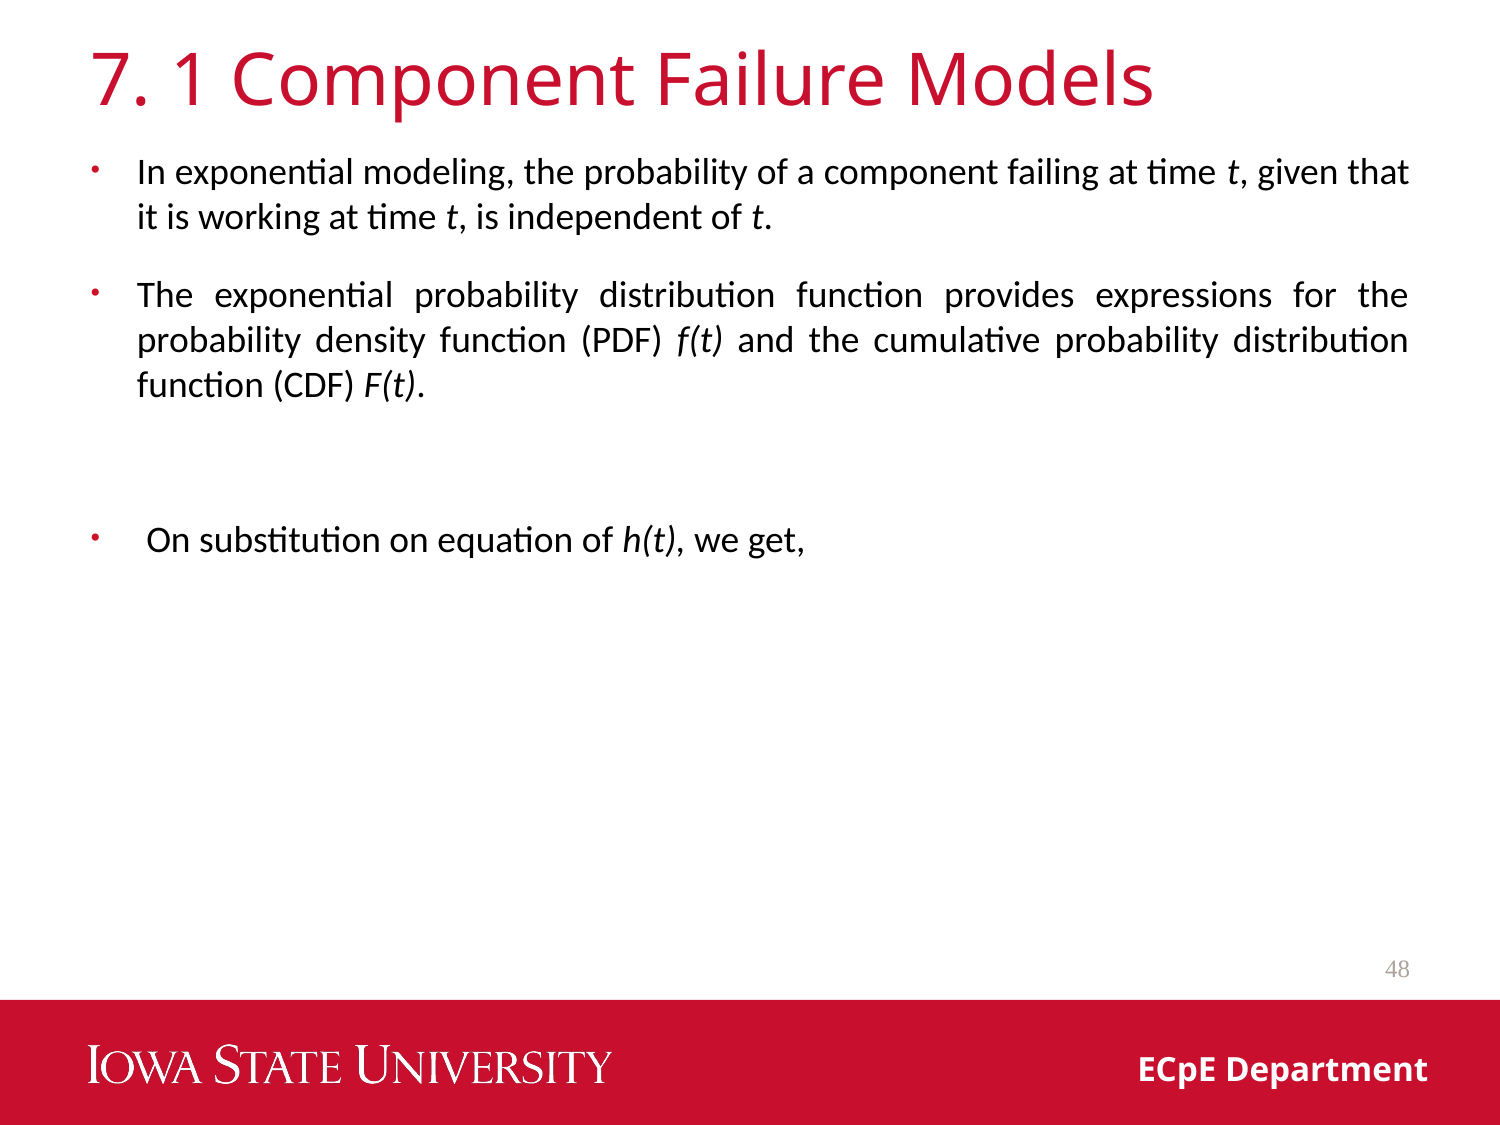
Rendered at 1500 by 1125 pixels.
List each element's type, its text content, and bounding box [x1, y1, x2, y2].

picture [87, 1044, 613, 1088]
slide_number 48 [1074, 937, 1425, 998]
title 7. 1 Component Failure Models [74, 24, 1426, 128]
footer ECpE Department [1118, 1038, 1448, 1099]
